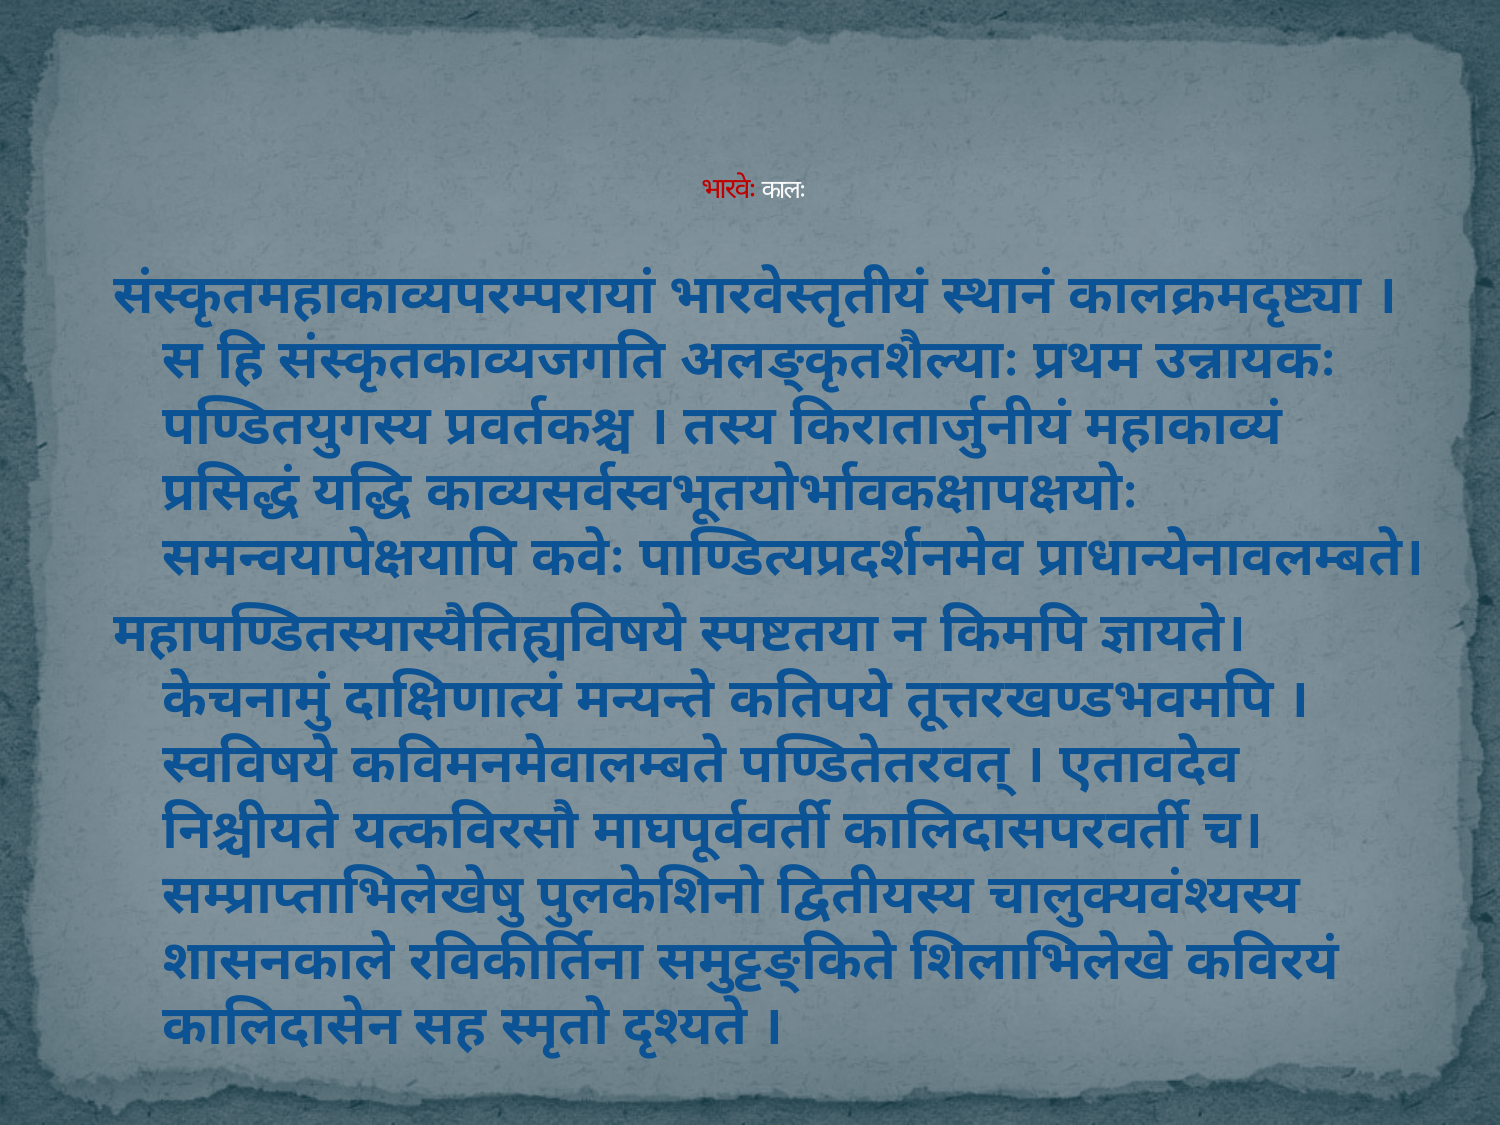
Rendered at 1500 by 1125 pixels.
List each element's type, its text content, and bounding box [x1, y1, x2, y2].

list संस्कृतमहाकाव्यपरम्परायां भारवेस्तृतीयं स्थानं कालक्रमदृष्ट्या । स हि संस्कृतकाव्यजगति अलङ्कृतशैल्याः प्रथम उन्नायकः पण्डितयुगस्य प्रवर्तकश्च । तस्य किरातार्जुनीयं महाकाव्यं प्रसिद्धं यद्धि काव्यसर्वस्वभूतयोर्भावकक्षापक्षयोः समन्वयापेक्षयापि कवेः पाण्डित्यप्रदर्शनमेव प्राधान्येनावलम्बते। महापण्डितस्यास्यैतिह्यविषये स्पष्टतया न किमपि ज्ञायते। केचनामुं दाक्षिणात्यं मन्यन्ते कतिपये तूत्तरखण्डभवमपि । स्वविषये कविमनमेवालम्बते पण्डितेतरवत् । एतावदेव निश्चीयते यत्कविरसौ माघपूर्ववर्ती कालिदासपरवर्ती च। सम्प्राप्ताभिलेखेषु पुलकेशिनो द्वितीयस्य चालुक्यवंश्यस्य शासनकाले रविकीर्तिना समुट्टङ्किते शिलाभिलेखे कविरयं कालिदासेन सह स्मृतो दृश्यते । [74, 251, 1440, 1115]
title भारवेः कालः [74, 24, 1425, 247]
